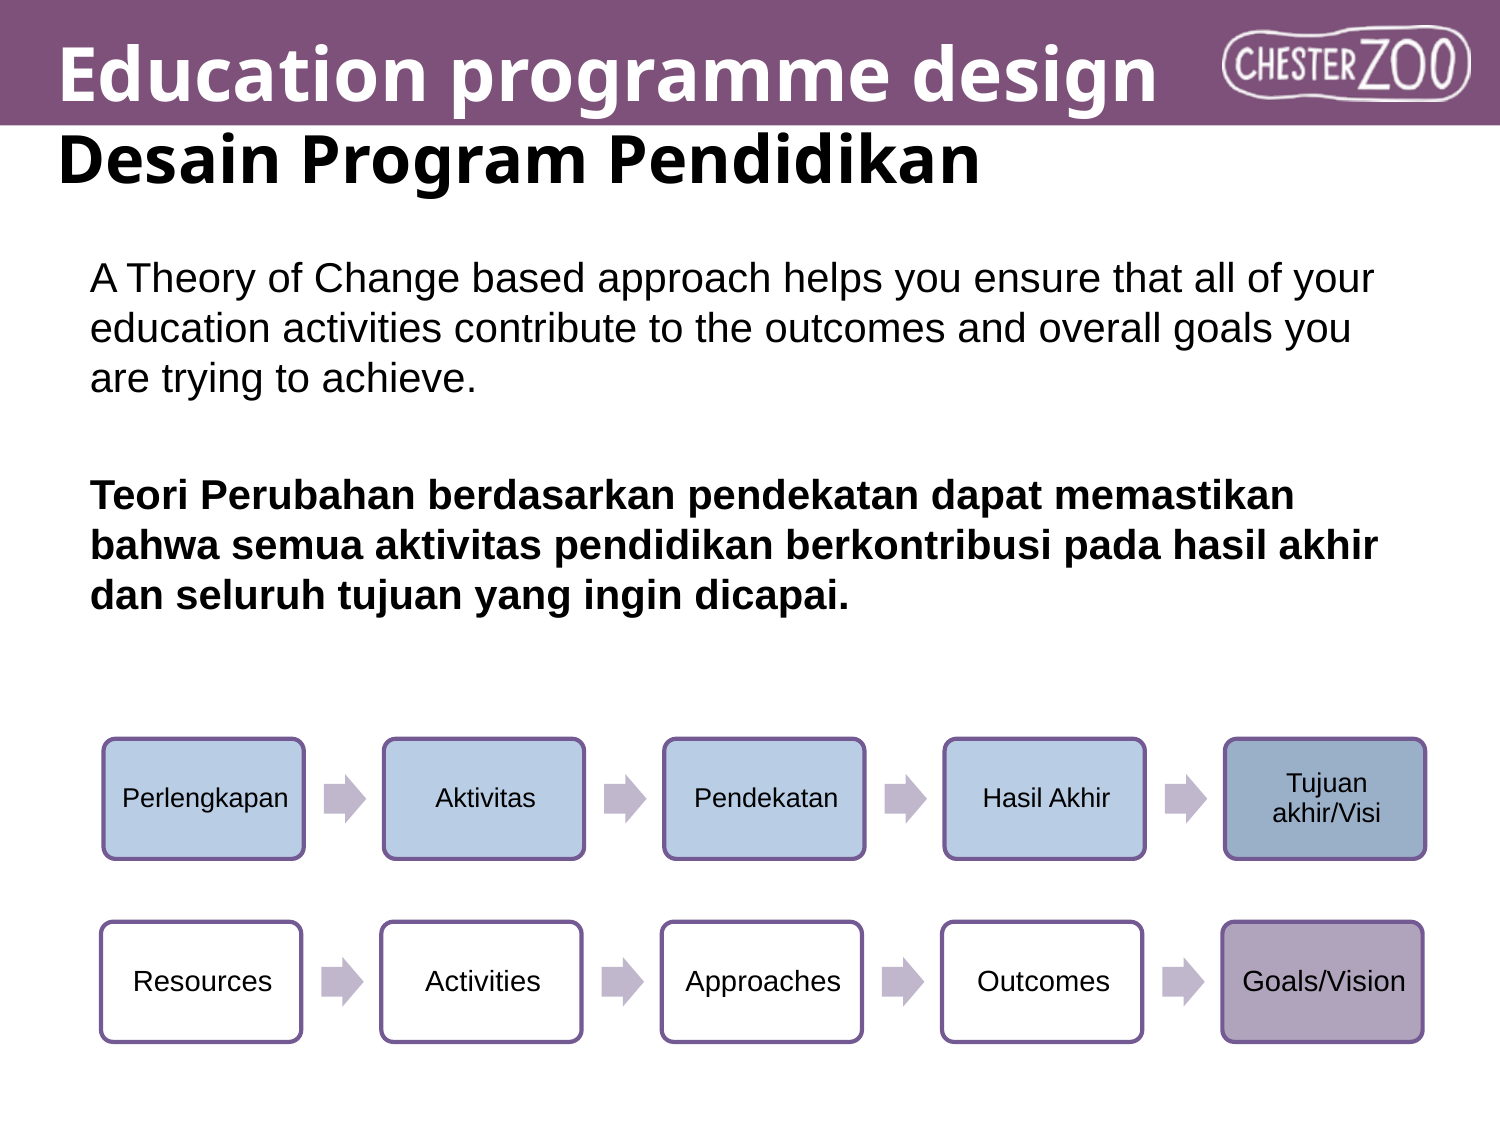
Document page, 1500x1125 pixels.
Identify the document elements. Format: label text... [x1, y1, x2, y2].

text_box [100, 1000, 1424, 1125]
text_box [102, 603, 1426, 994]
picture [1222, 25, 1471, 102]
list A Theory of Change based approach helps you ensure that all of your education activities contribute to the outcomes and overall goals you are trying to achieve. Teori Perubahan berdasarkan pendekatan dapat memastikan bahwa semua aktivitas pendidikan berkontribusi pada hasil akhir dan seluruh tujuan yang ingin dicapai. [75, 243, 1425, 1035]
title Education programme design Desain Program Pendidikan [41, 19, 1199, 126]
